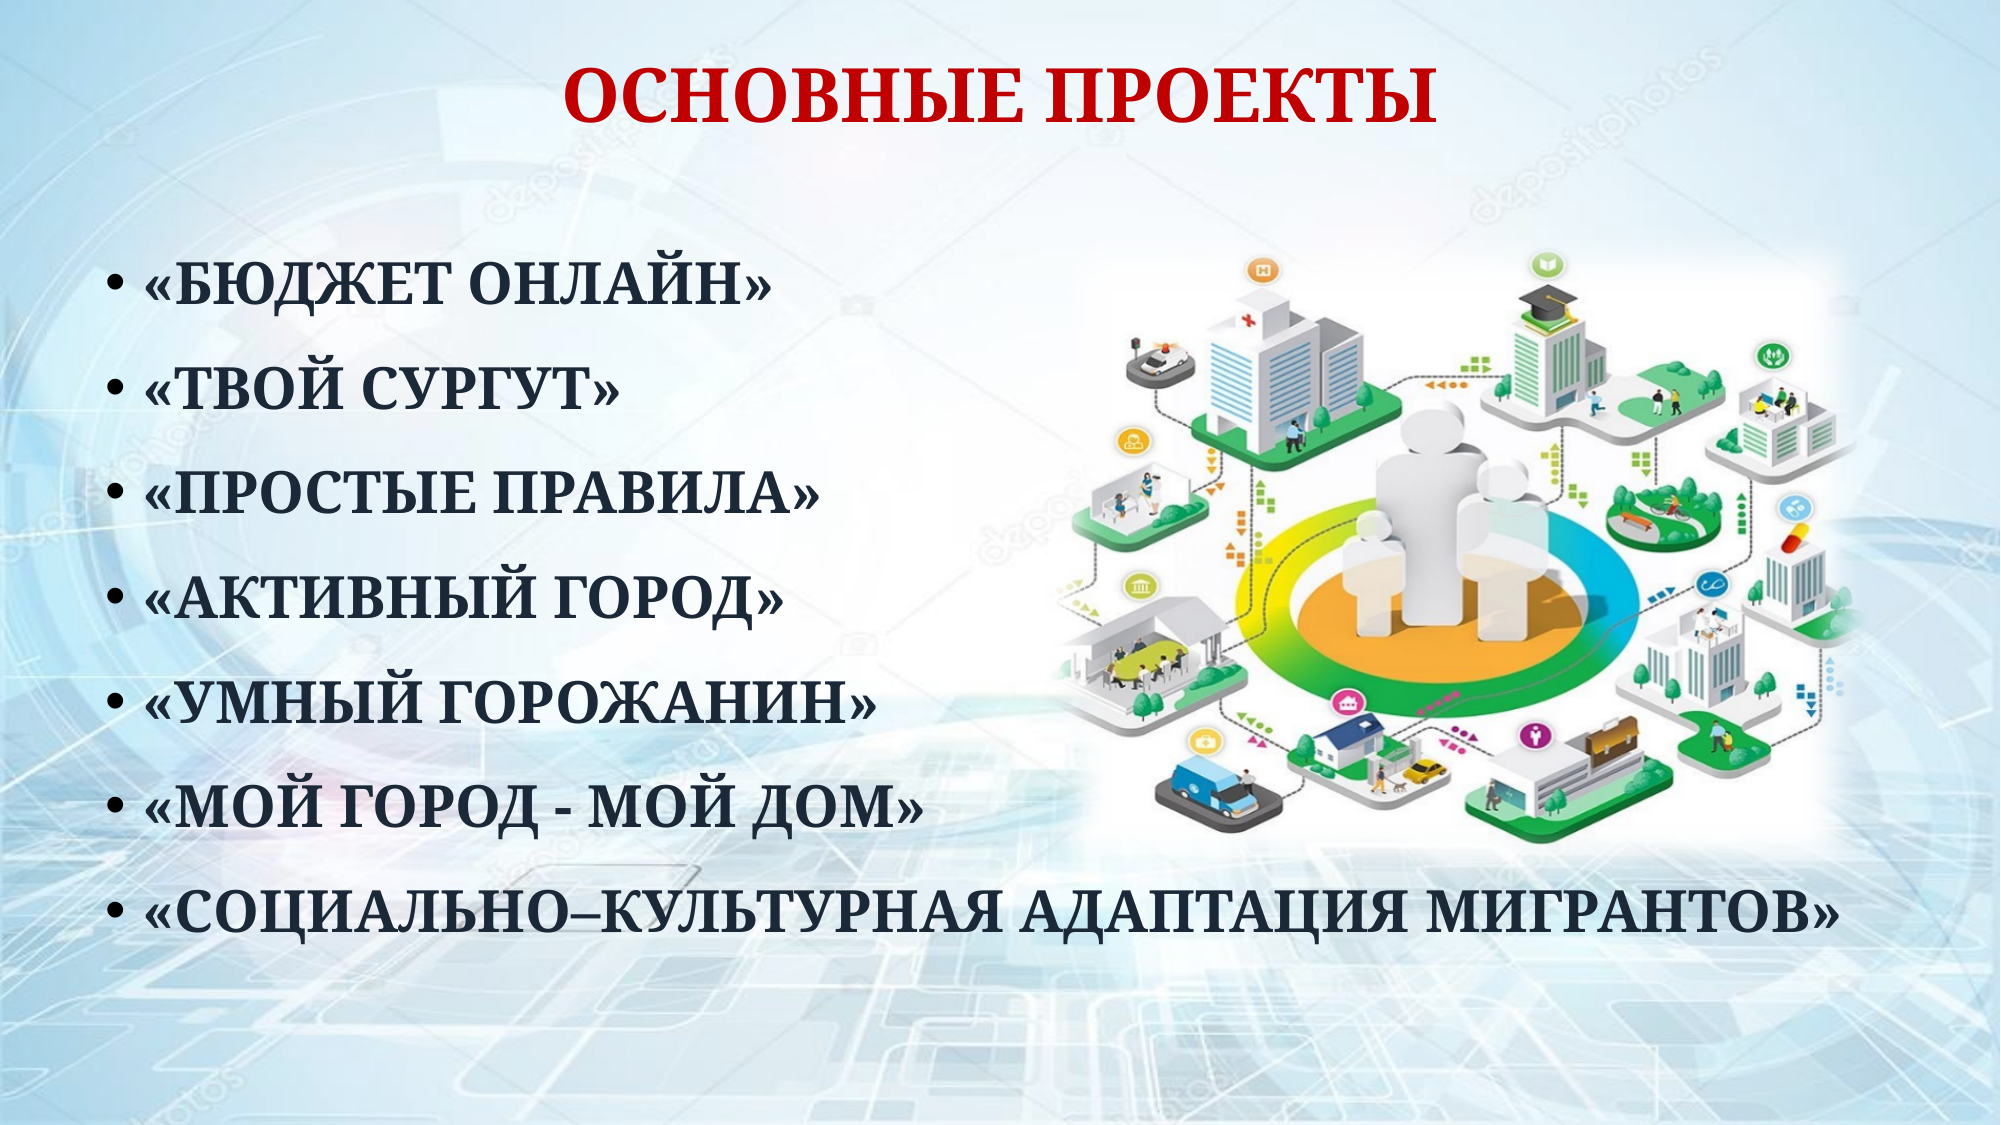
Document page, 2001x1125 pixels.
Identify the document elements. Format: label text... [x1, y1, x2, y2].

list «Бюджет онлайн» «Твой Сургут» «Простые правила» «Активный город» «Умный горожанин» «Мой город - мой дом» «Социально–культурная адаптация мигрантов» [90, 224, 1948, 1088]
picture [1044, 224, 1872, 892]
title Основные проекты [149, 18, 1850, 179]
